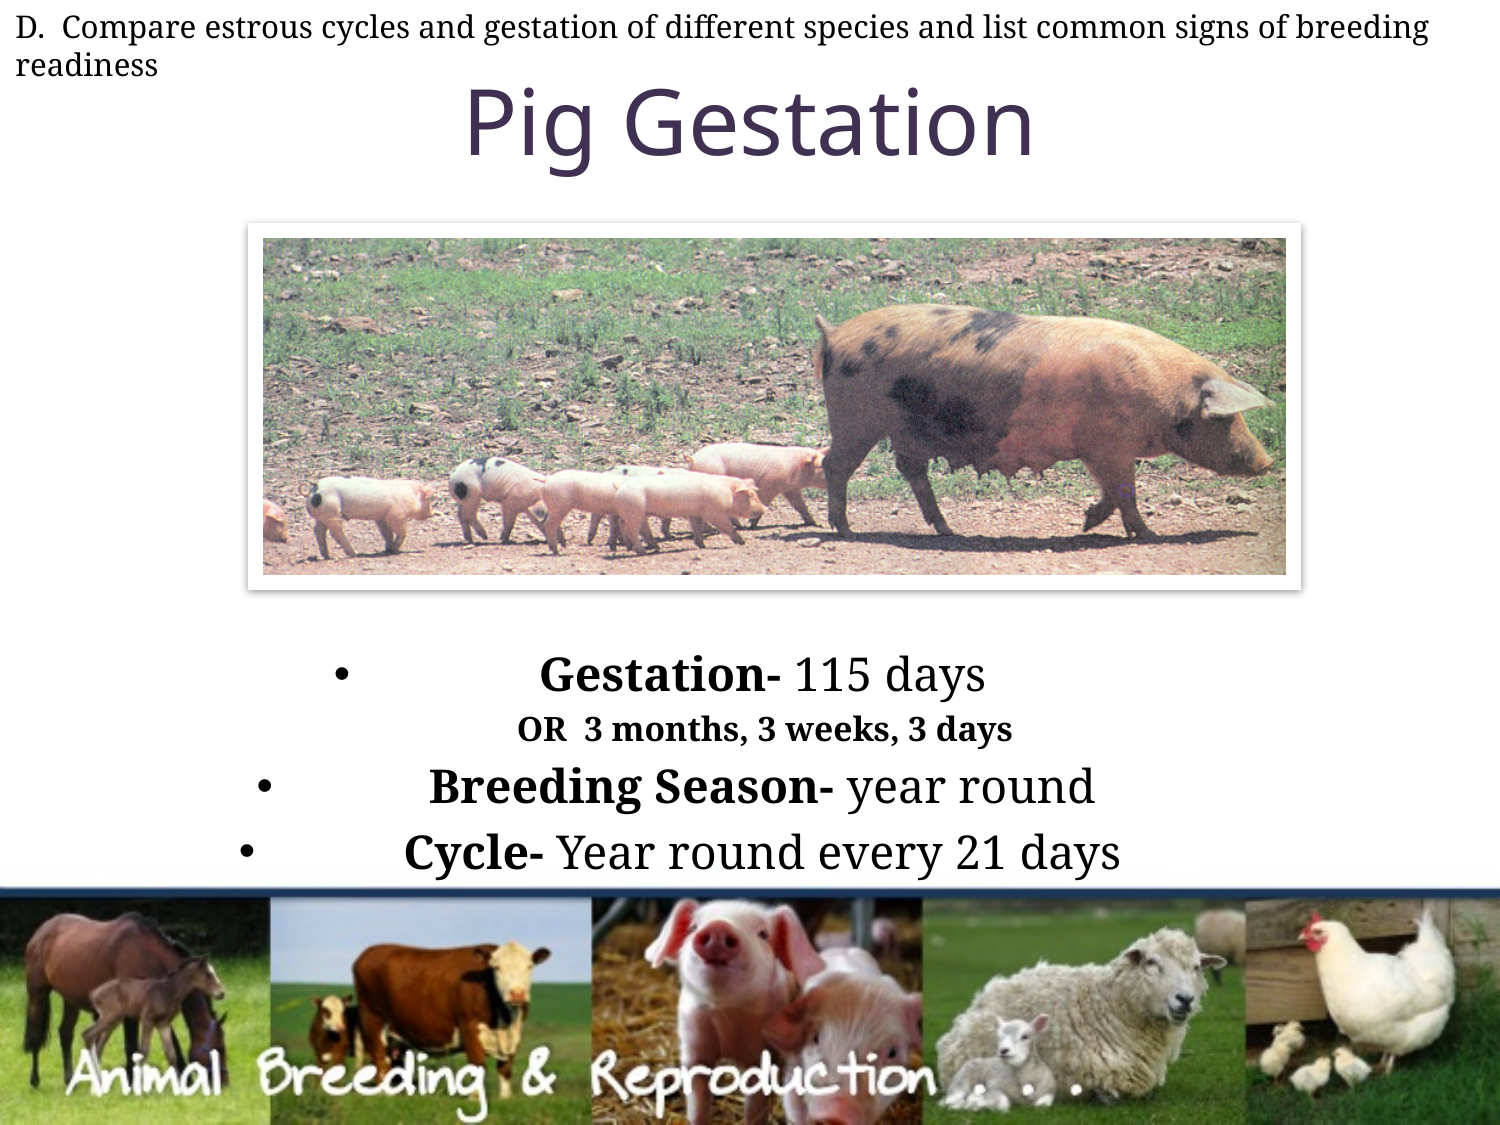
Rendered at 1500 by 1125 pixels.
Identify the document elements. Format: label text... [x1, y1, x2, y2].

picture [0, 213, 1500, 1125]
list Gestation- 115 days OR 3 months, 3 weeks, 3 days Breeding Season- year round Cycle- Year round every 21 days [37, 637, 1425, 888]
title Pig Gestation [0, 165, 1500, 213]
text_box D. Compare estrous cycles and gestation of different species and list common signs of breeding readiness [0, 0, 1500, 165]
